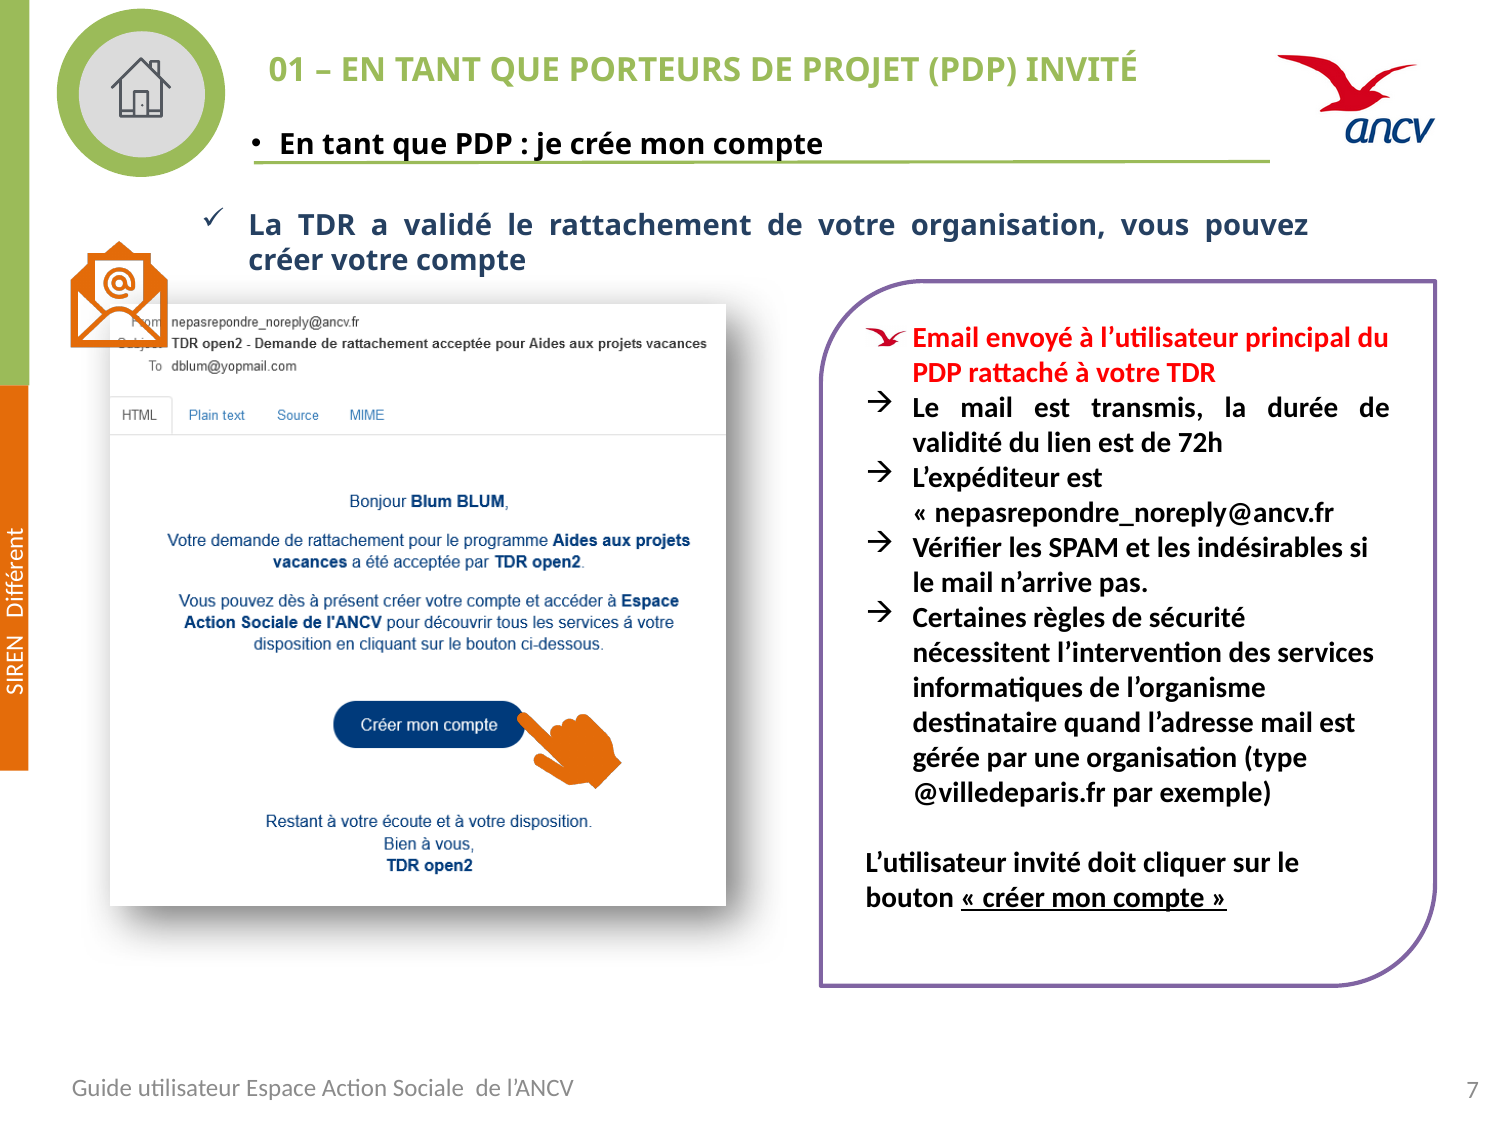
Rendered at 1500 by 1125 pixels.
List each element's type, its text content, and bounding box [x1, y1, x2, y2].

text_box En tant que PDP : je crée mon compte [236, 117, 1264, 168]
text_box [0, 385, 37, 771]
slide_number Guide utilisateur Espace Action Sociale de l’ANCV [56, 1061, 697, 1113]
text_box [54, 6, 228, 180]
text_box [0, 0, 32, 383]
picture [61, 236, 726, 906]
text_box La TDR a validé le rattachement de votre organisation, vous pouvez créer votre compte [186, 198, 1325, 284]
text_box Email envoyé à l’utilisateur principal du PDP rattaché à votre TDR Le mail est transmis, la durée de validité du lien est de 72h L’expéditeur est « nepasrepondre_noreply@ancv.fr Vérifier les SPAM et les indésirables si le mail n’arrive pas. Certaines règles de sécurité nécessitent l’intervention des services informatiques de l’organisme destinataire quand l’adresse mail est gérée par une organisation (type @villedeparis.fr par exemple) L’utilisateur invité doit cliquer sur le bouton « créer mon compte » [818, 279, 1438, 988]
text_box 01 – en tant que porteurs de projet (PDP) invité [253, 40, 1266, 96]
slide_number 7 [1144, 1058, 1495, 1119]
picture [1269, 39, 1436, 182]
text_box [76, 29, 208, 160]
picture [865, 325, 907, 347]
text_box [110, 57, 172, 118]
